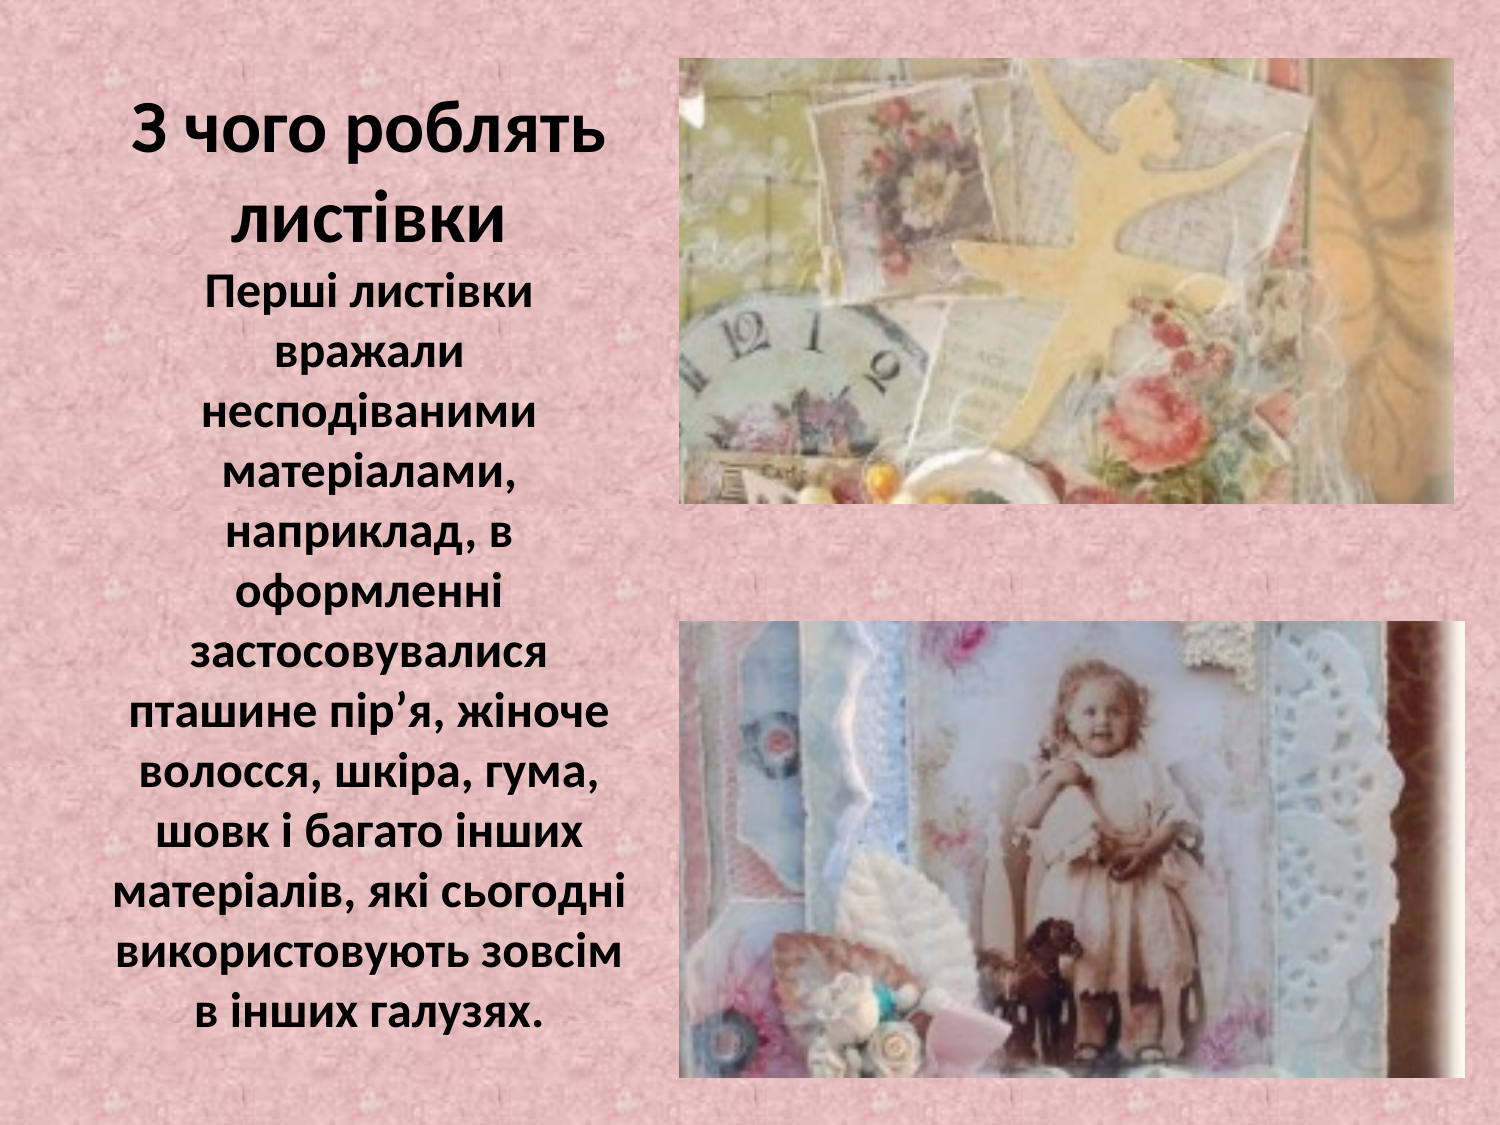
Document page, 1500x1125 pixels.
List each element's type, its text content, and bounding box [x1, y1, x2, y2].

picture [0, 0, 1500, 1125]
text_box З чого роблять листівки Перші листівки вражали несподіваними матеріалами, наприклад, в оформленні застосовувалися пташине пір’я, жіноче волосся, шкіра, гума, шовк і багато інших матеріалів, які сьогодні використовують зовсім в інших галузях. [93, 70, 645, 1045]
